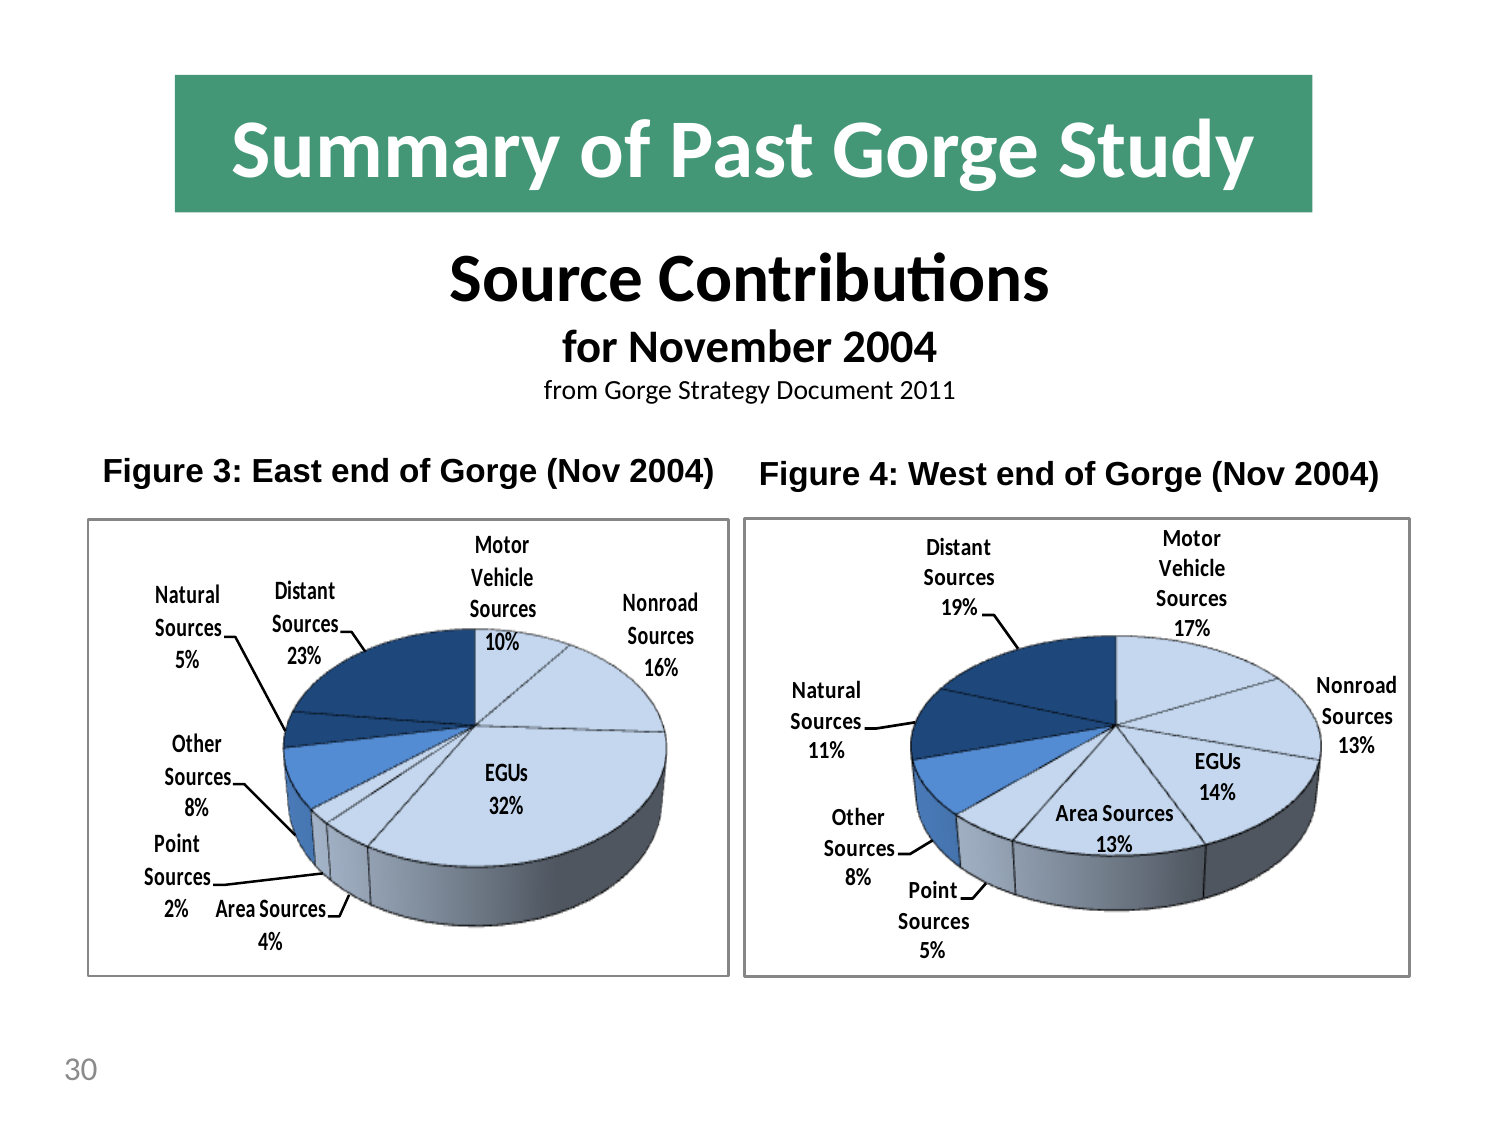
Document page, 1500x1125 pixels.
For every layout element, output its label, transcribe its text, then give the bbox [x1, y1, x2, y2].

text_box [733, 505, 1419, 988]
title Source Contributions for November 2004 from Gorge Strategy Document 2011 [75, 224, 1425, 413]
text_box Figure 4: West end of Gorge (Nov 2004) [743, 444, 1396, 500]
slide_number 30 [12, 1037, 113, 1098]
text_box Figure 3: East end of Gorge (Nov 2004) [87, 442, 750, 504]
text_box Summary of Past Gorge Study [174, 74, 1313, 213]
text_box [77, 506, 731, 988]
